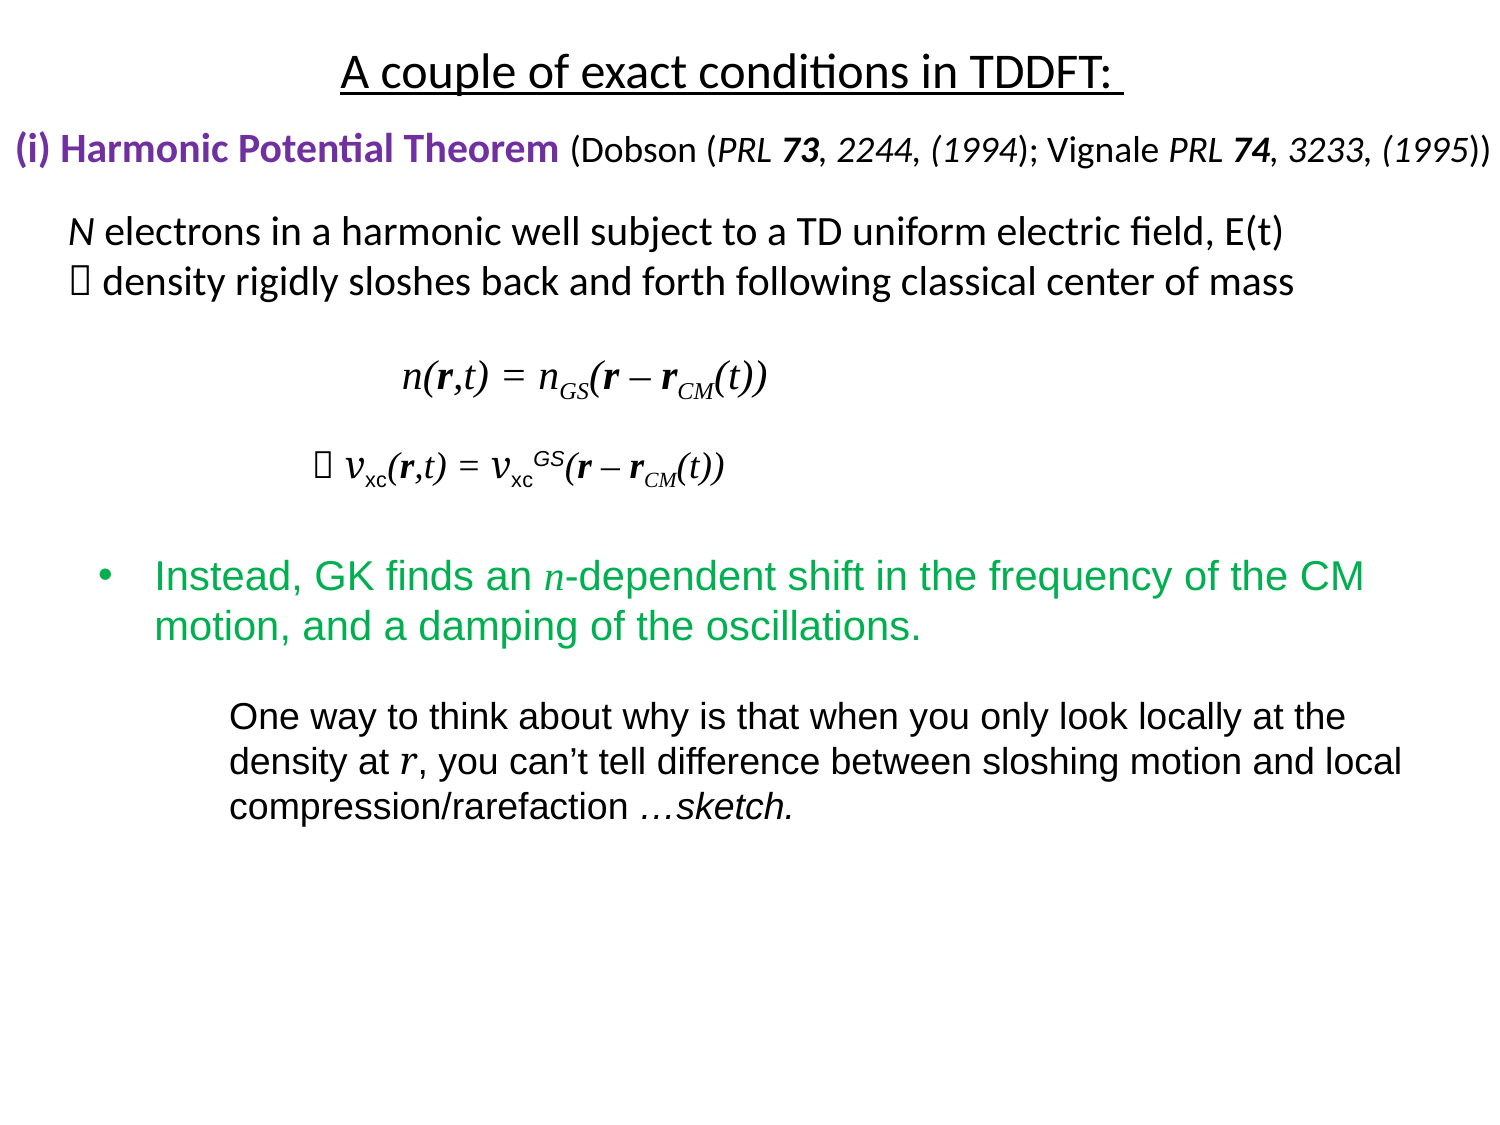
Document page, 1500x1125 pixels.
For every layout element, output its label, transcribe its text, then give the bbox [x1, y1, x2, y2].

text_box Instead, GK finds an n-dependent shift in the frequency of the CM motion, and a damping of the oscillations. [83, 541, 1388, 657]
text_box n(r,t) = nGS(r – rCM(t)) [387, 340, 825, 412]
text_box  vxc(r,t) = vxcGS(r – rCM(t)) [297, 433, 1130, 500]
text_box (i) Harmonic Potential Theorem (Dobson (PRL 73, 2244, (1994); Vignale PRL 74, 3233, (1995)) [0, 113, 1500, 229]
text_box N electrons in a harmonic well subject to a TD uniform electric field, E(t)  density rigidly sloshes back and forth following classical center of mass [53, 196, 1388, 311]
text_box A couple of exact conditions in TDDFT: [171, 30, 1294, 106]
text_box One way to think about why is that when you only look locally at the density at r, you can’t tell difference between sloshing motion and local compression/rarefaction …sketch. [214, 684, 1434, 835]
